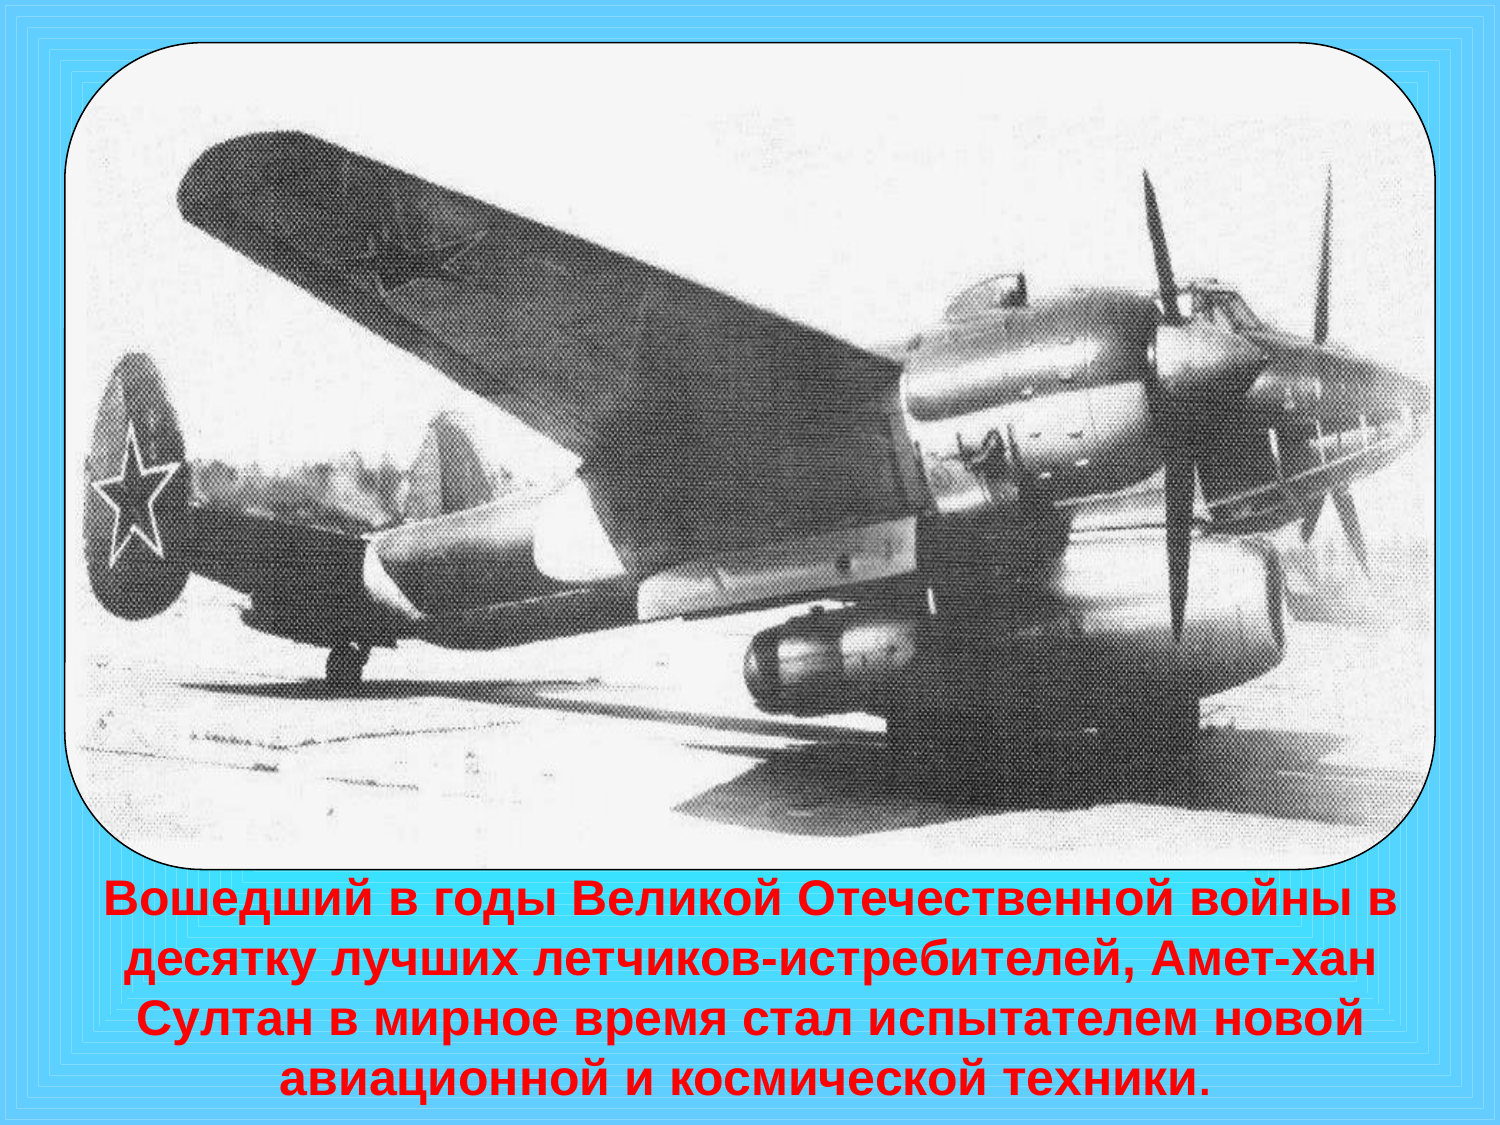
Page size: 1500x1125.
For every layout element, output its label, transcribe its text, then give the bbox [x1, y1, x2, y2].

text_box [64, 42, 1436, 870]
text_box Вошедший в годы Великой Отечественной войны в десятку лучших летчиков-истребителей, Амет-хан Султан в мирное время стал испытателем новой авиационной и космической техники. [41, 857, 1462, 1113]
